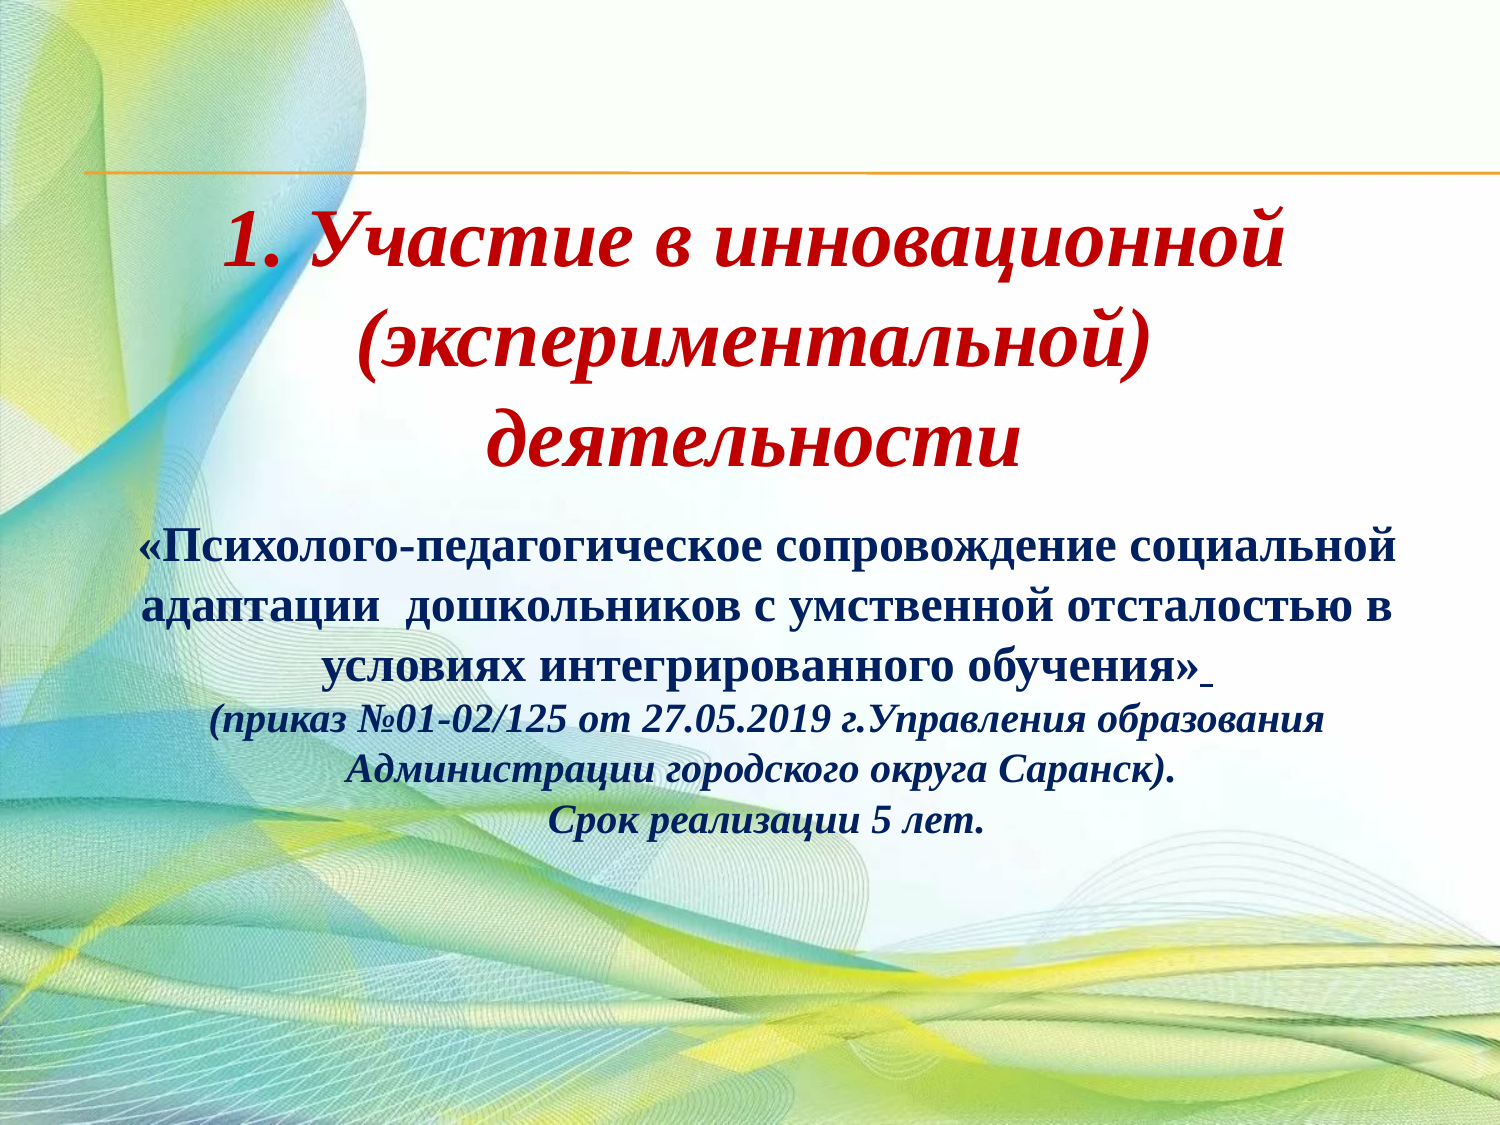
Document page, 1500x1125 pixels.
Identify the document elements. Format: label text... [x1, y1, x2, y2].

picture [0, 0, 1500, 1125]
text_box «Психолого-педагогическое сопровождение социальной адаптации дошкольников с умственной отсталостью в условиях интегрированного обучения» (приказ №01-02/125 от 27.05.2019 г.Управления образования Администрации городского округа Саранск). Срок реализации 5 лет. [93, 503, 1441, 849]
text_box 1. Участие в инновационной (экспериментальной) деятельности [105, 175, 1405, 491]
